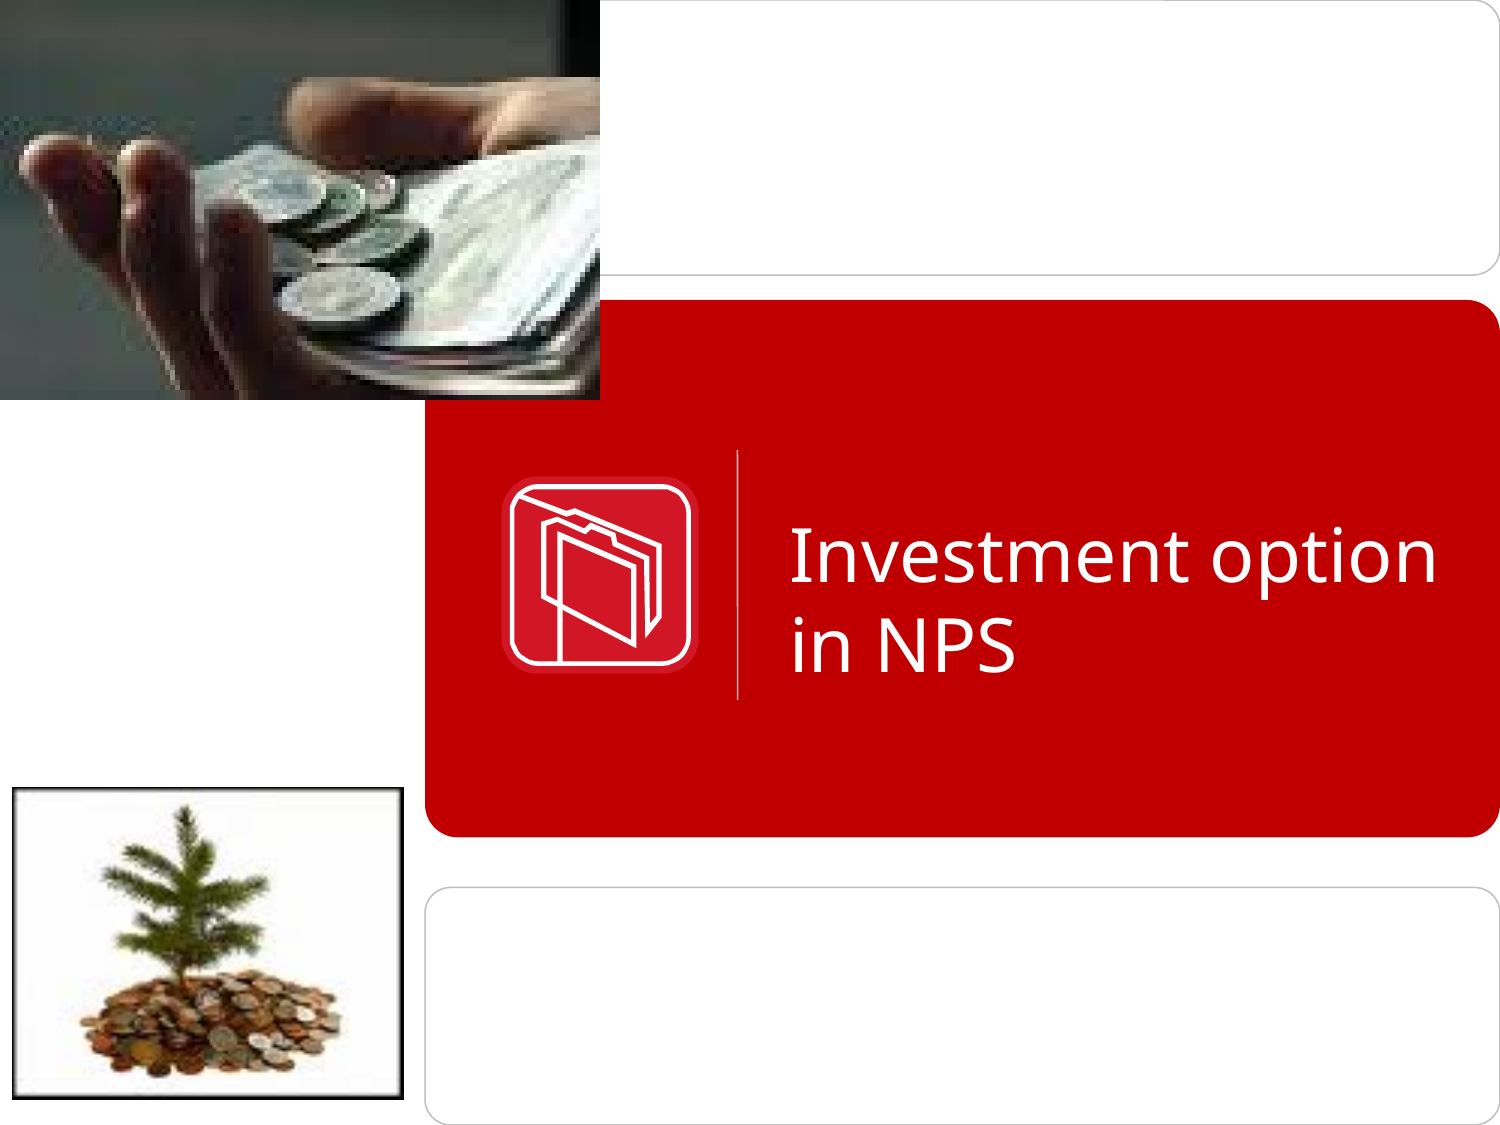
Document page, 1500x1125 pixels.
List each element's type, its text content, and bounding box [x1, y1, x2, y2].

text_box Investment option in NPS [774, 499, 1500, 695]
picture [12, 787, 404, 1101]
picture [0, 0, 601, 401]
